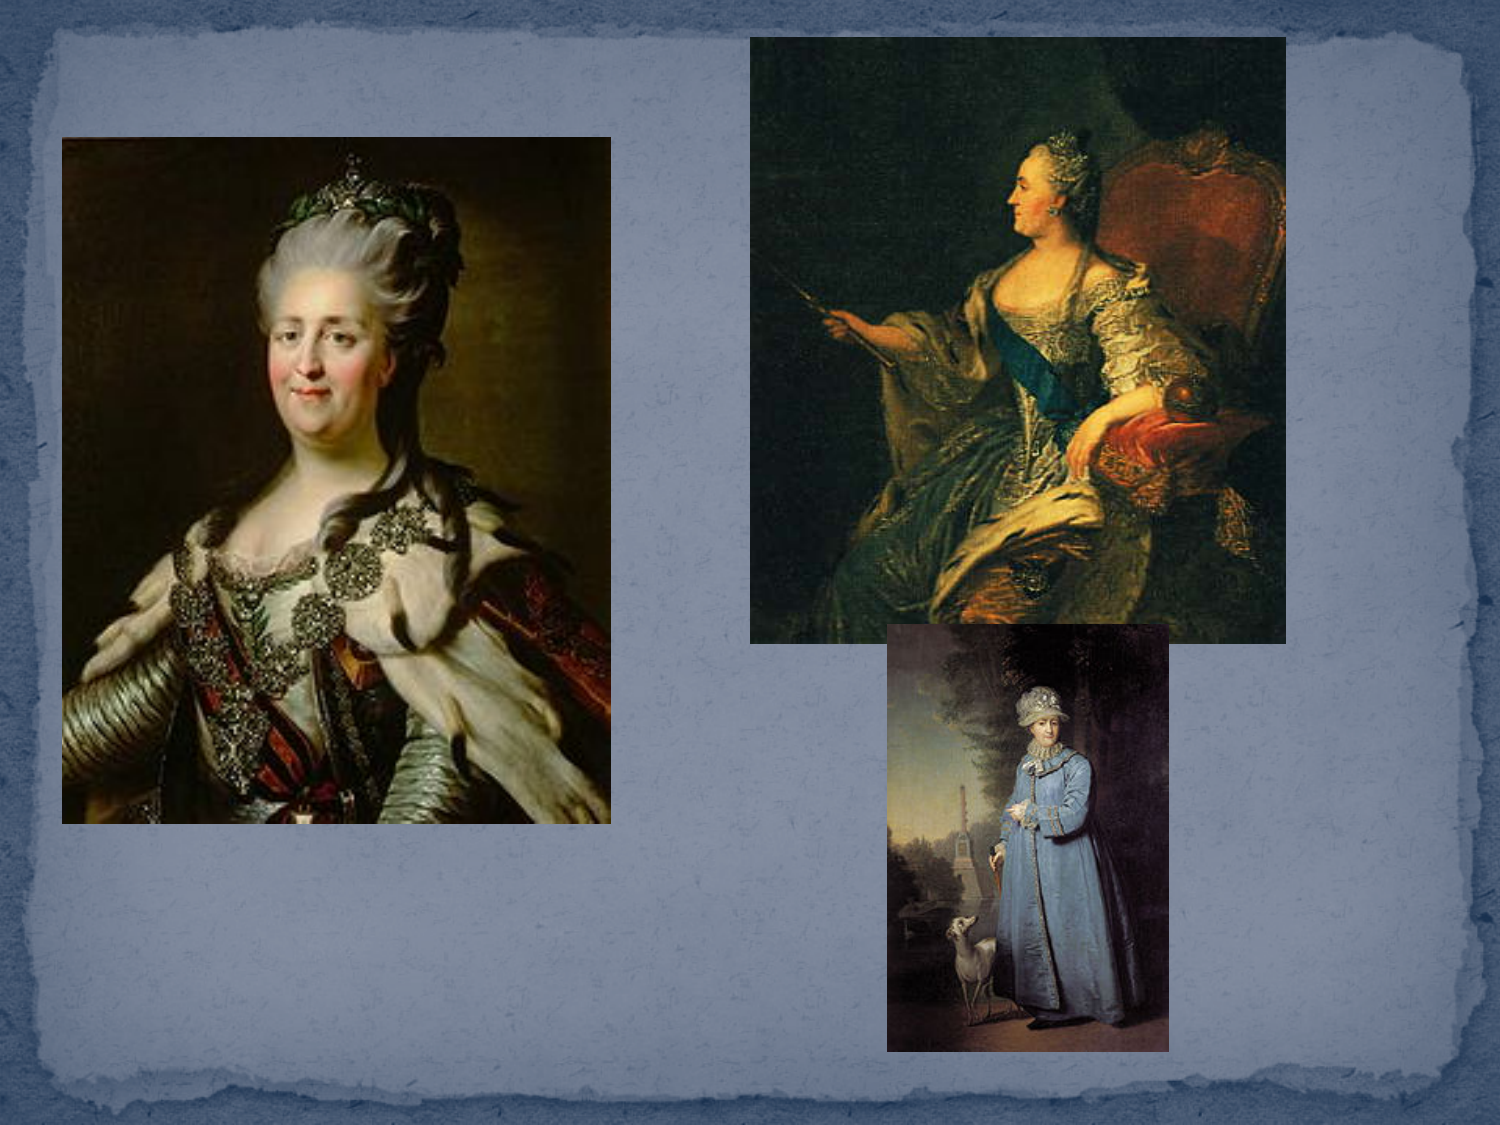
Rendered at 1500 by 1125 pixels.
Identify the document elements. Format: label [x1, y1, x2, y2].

picture [750, 37, 1286, 1052]
picture [62, 137, 611, 824]
